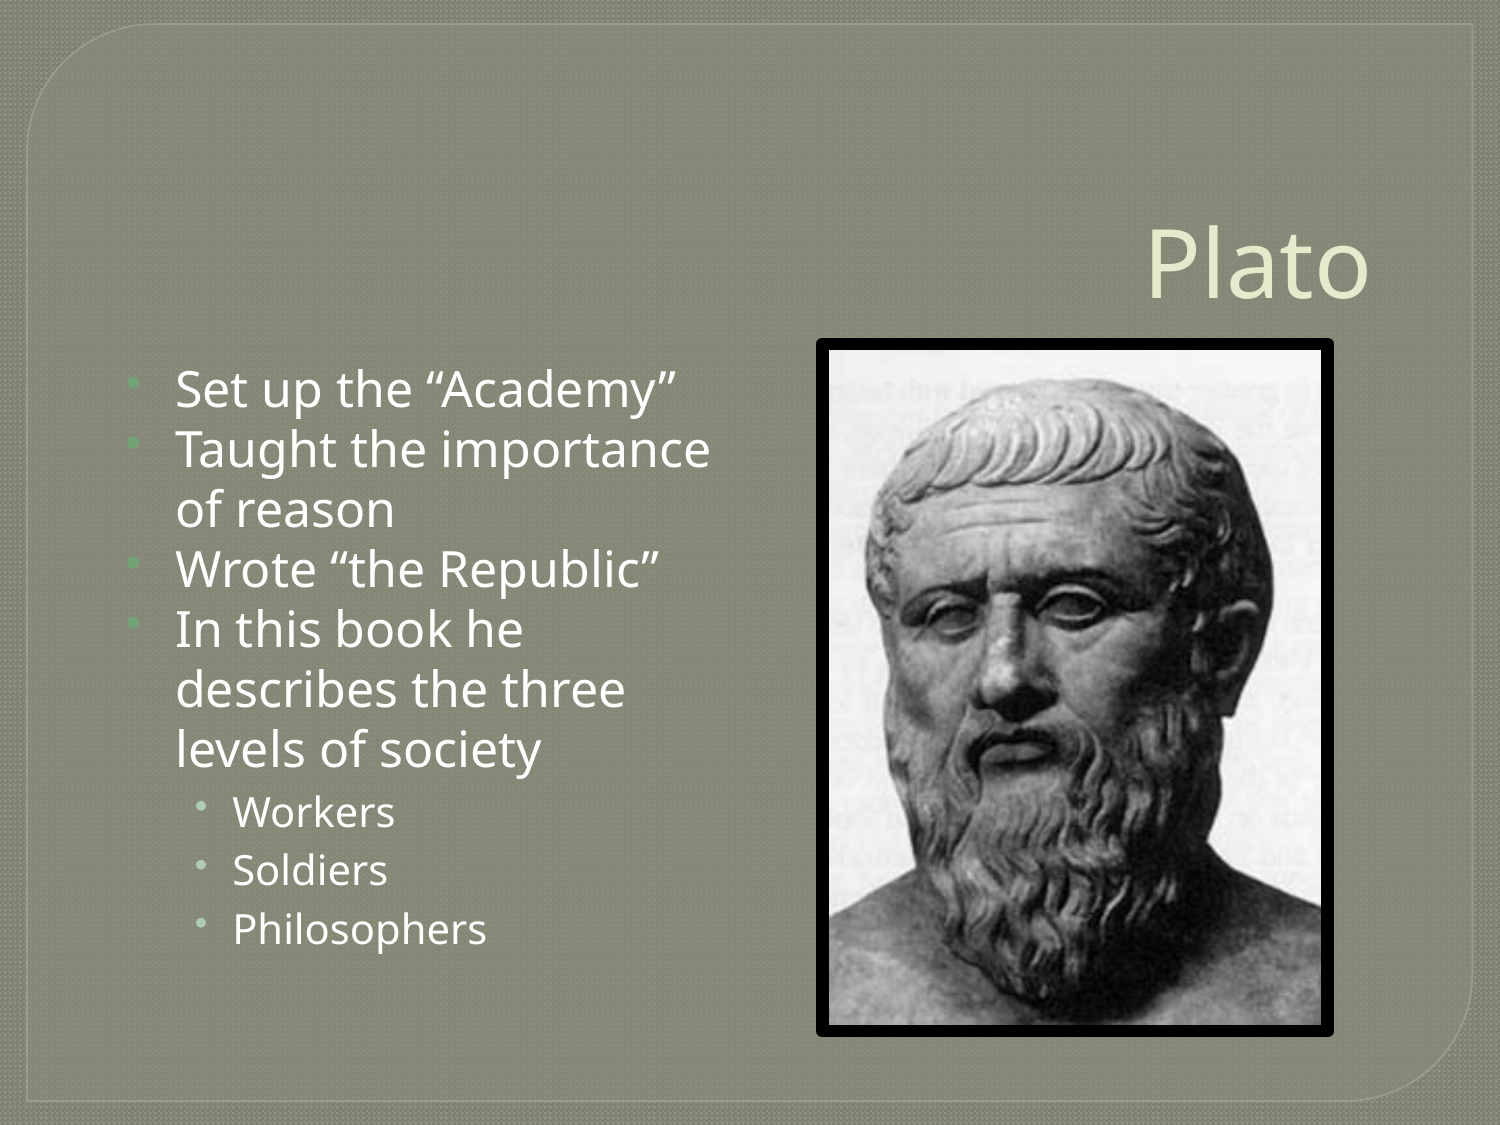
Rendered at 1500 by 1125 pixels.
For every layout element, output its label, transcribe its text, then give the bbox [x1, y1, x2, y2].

list Set up the “Academy” Taught the importance of reason Wrote “the Republic” In this book he describes the three levels of society Workers Soldiers Philosophers [112, 350, 738, 1025]
title Plato [112, 137, 1388, 325]
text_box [828, 349, 1322, 1026]
